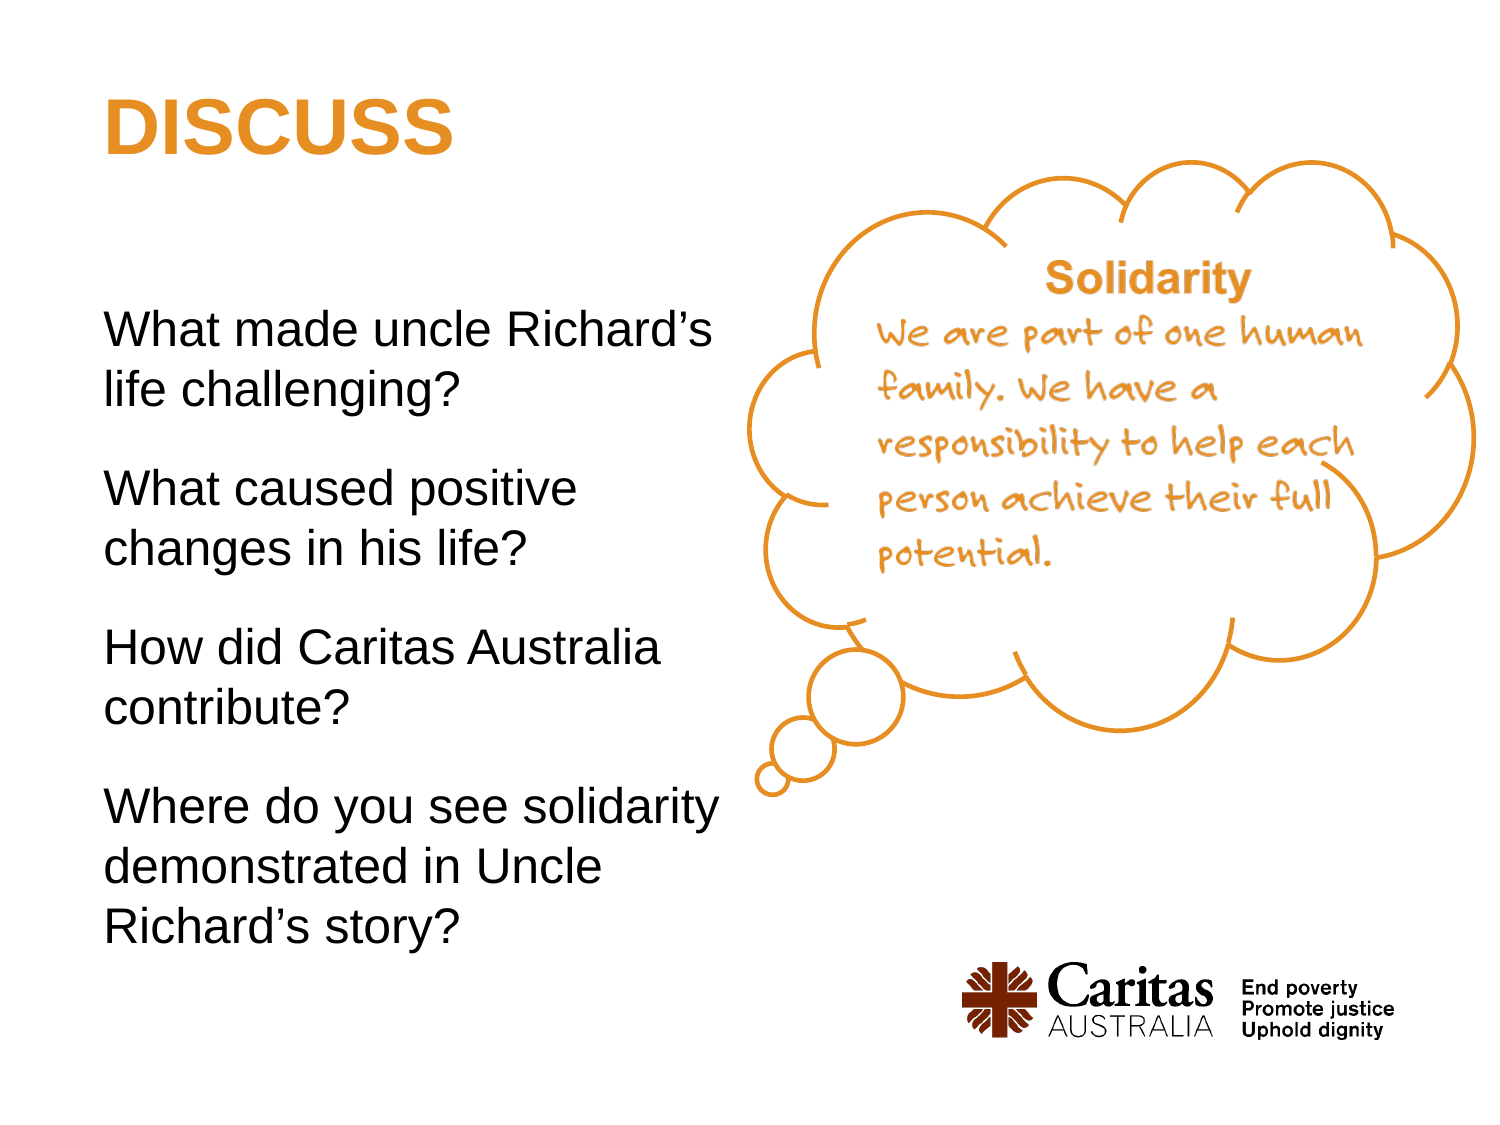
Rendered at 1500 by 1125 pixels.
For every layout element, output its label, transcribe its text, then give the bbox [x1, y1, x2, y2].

text_box [862, 162, 1393, 234]
picture [849, 235, 1434, 608]
text_box [749, 251, 1359, 795]
title discuss [88, 67, 1394, 256]
text_box [1438, 266, 1474, 527]
list What made uncle Richard’s life challenging? What caused positive changes in his life? How did Caritas Australia contribute? Where do you see solidarity demonstrated in Uncle Richard’s story? [88, 289, 750, 927]
picture [962, 962, 1394, 1040]
